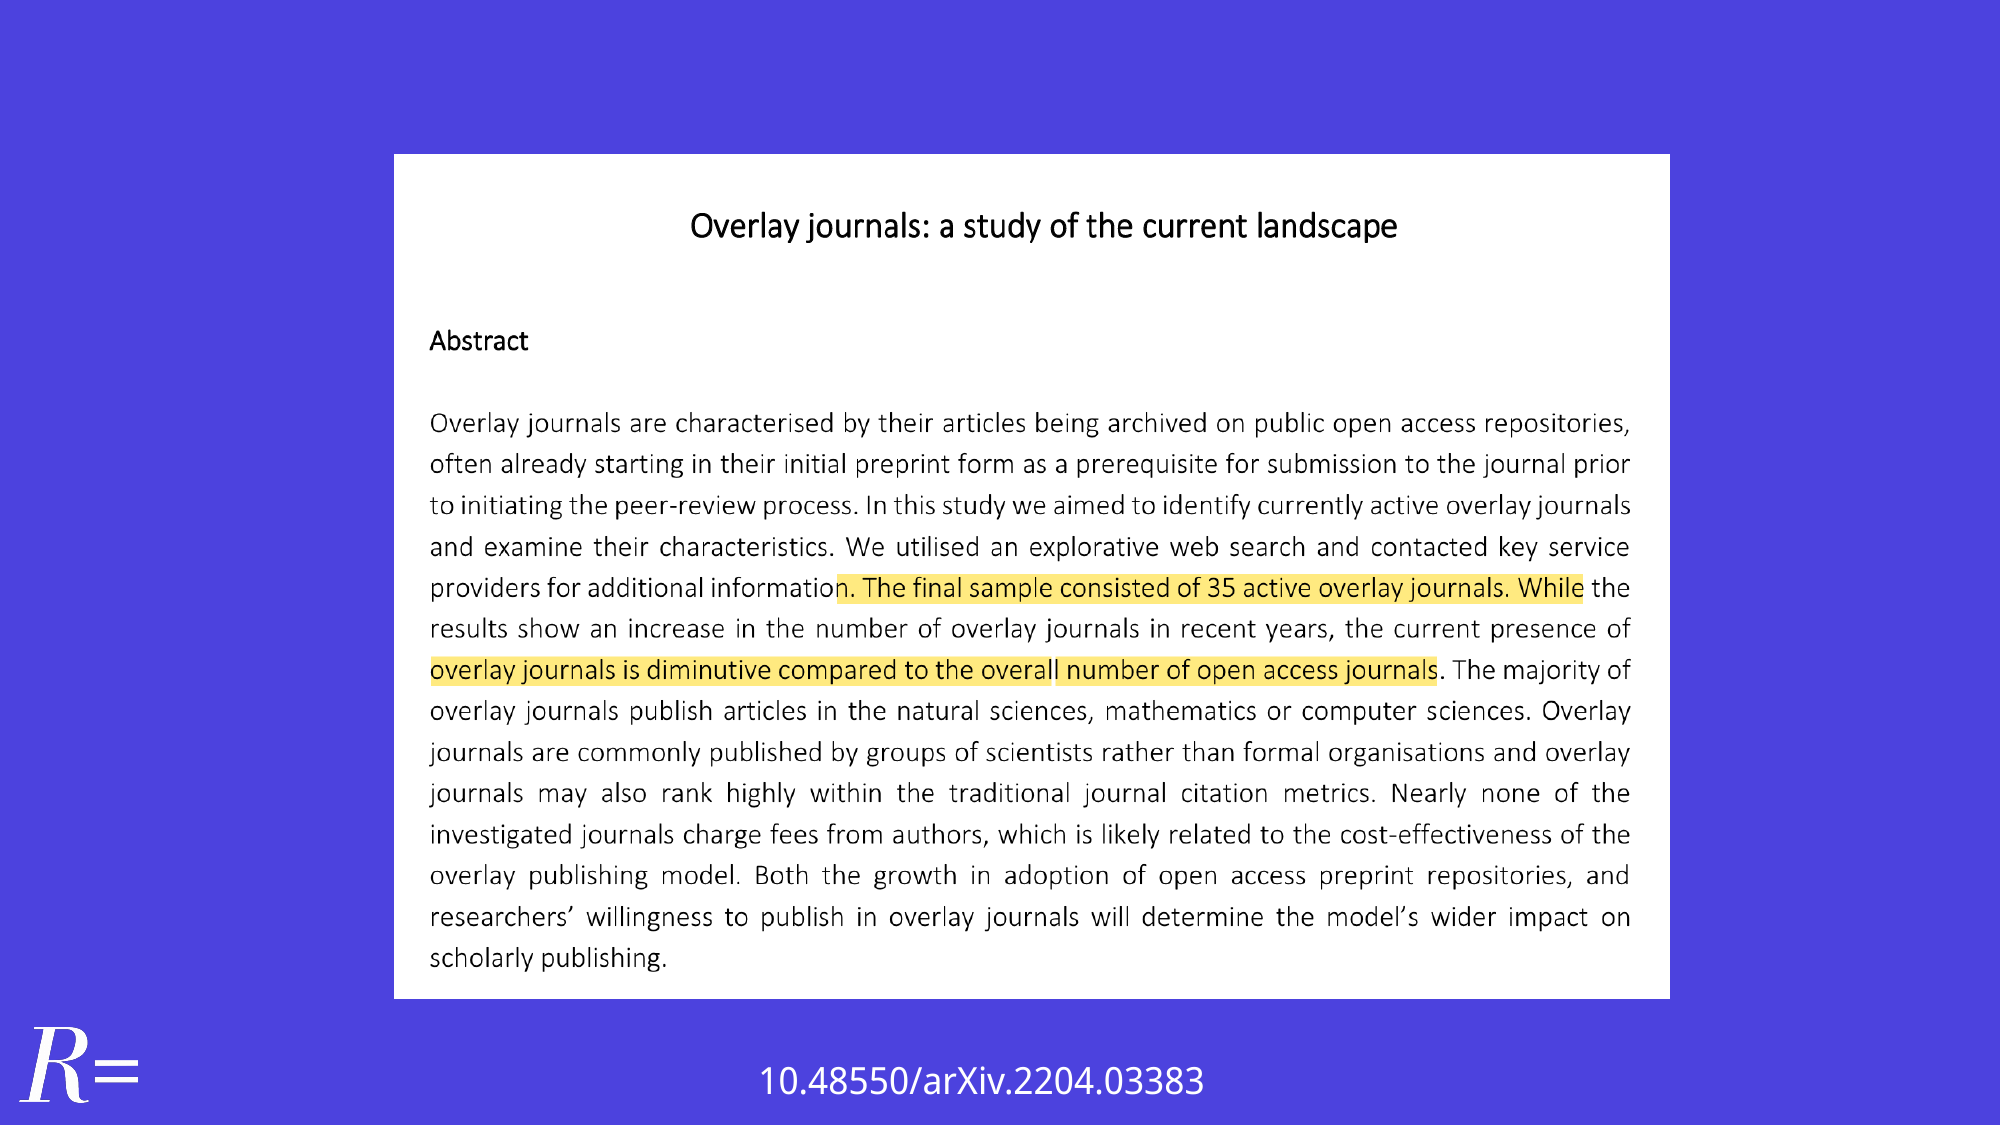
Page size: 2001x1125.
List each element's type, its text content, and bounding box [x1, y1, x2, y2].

picture [394, 154, 1670, 999]
title 10.48550/arXiv.2204.03383 [743, 641, 2000, 1110]
picture [19, 1027, 138, 1103]
